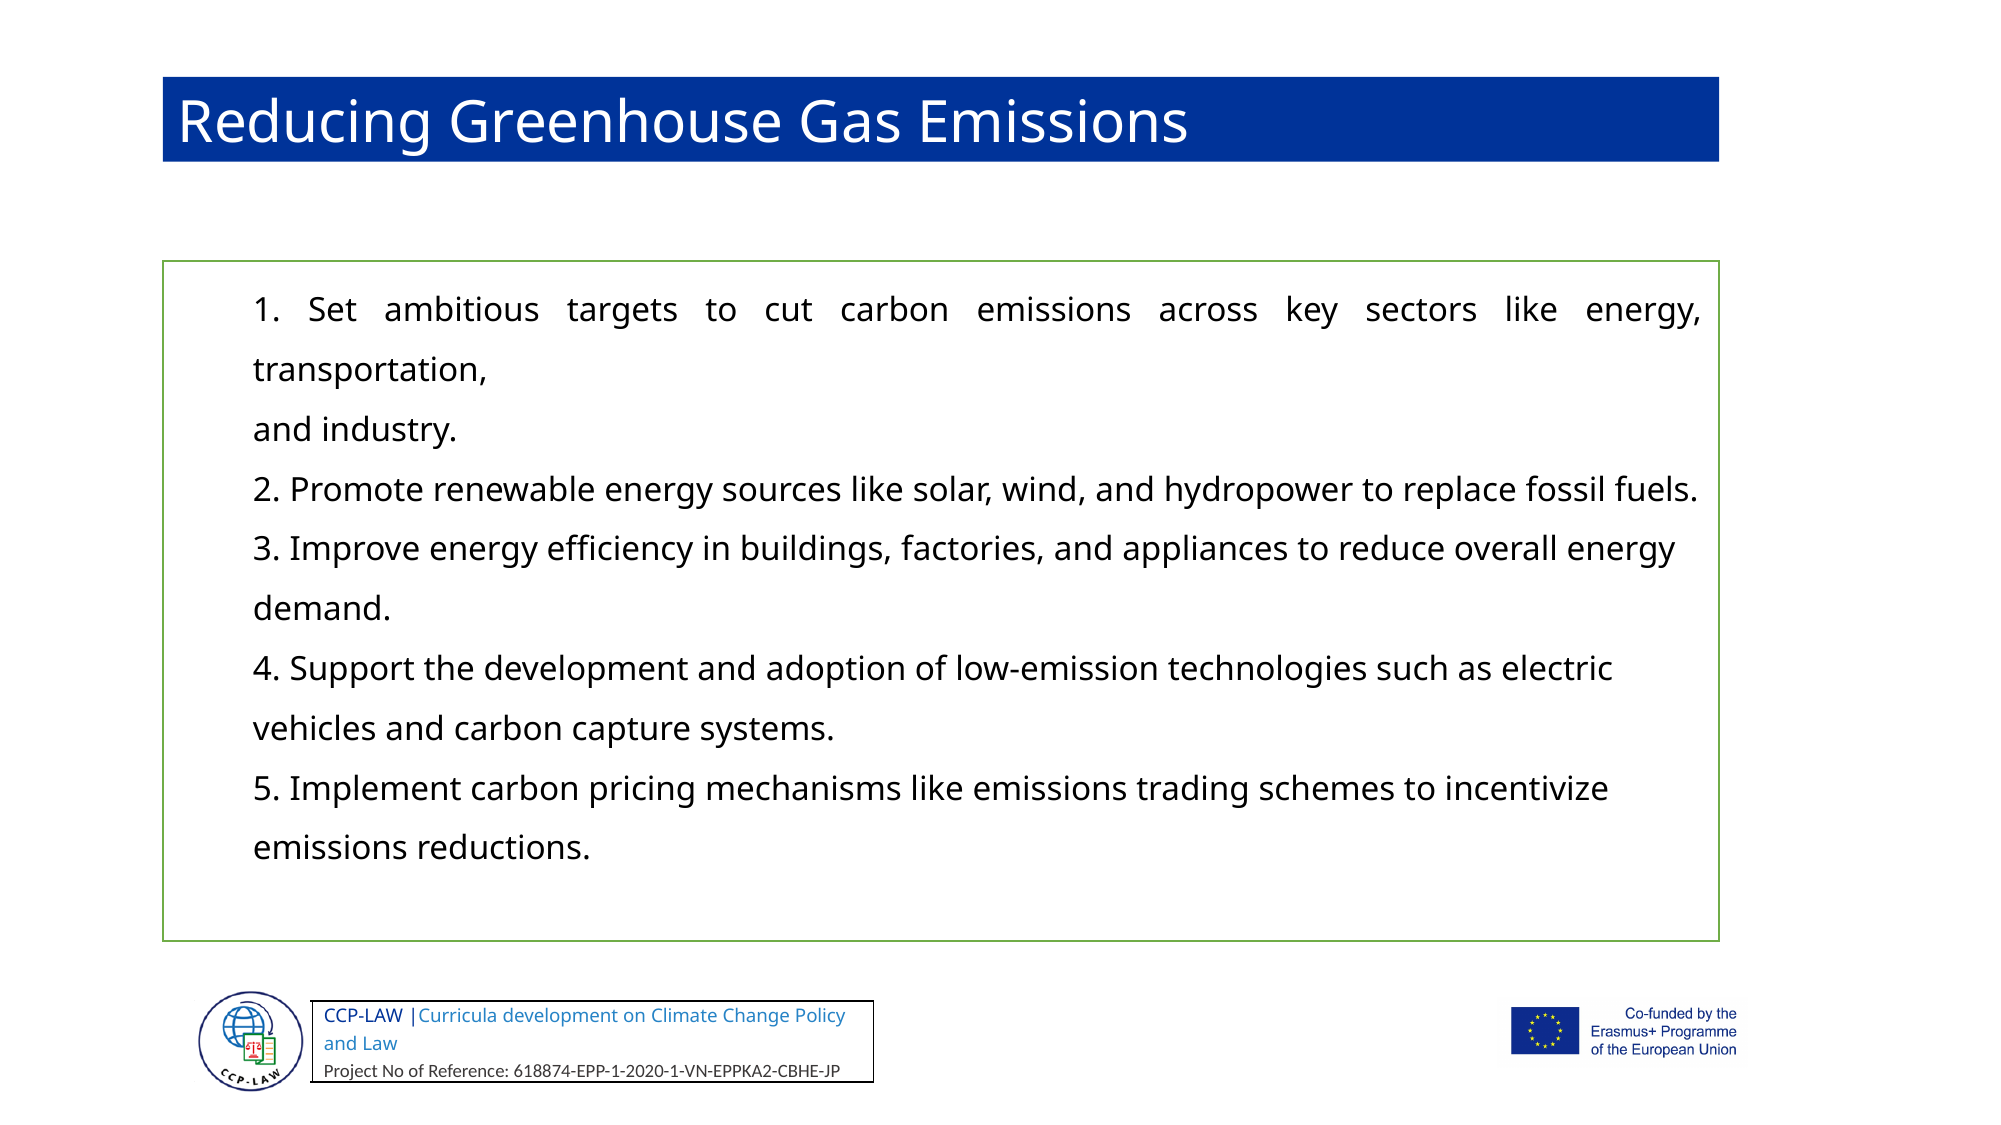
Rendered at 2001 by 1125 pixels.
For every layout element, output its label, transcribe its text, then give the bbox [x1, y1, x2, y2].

picture [1497, 997, 1748, 1068]
text_box 1. Set ambitious targets to cut carbon emissions across key sectors like energy, transportation, and industry. 2. Promote renewable energy sources like solar, wind, and hydropower to replace fossil fuels. 3. Improve energy efficiency in buildings, factories, and appliances to reduce overall energy demand. 4. Support the development and adoption of low-emission technologies such as electric vehicles and carbon capture systems. 5. Implement carbon pricing mechanisms like emissions trading schemes to incentivize emissions reductions. [162, 261, 1720, 942]
picture [195, 984, 310, 1095]
text_box Reducing Greenhouse Gas Emissions [162, 76, 1720, 162]
